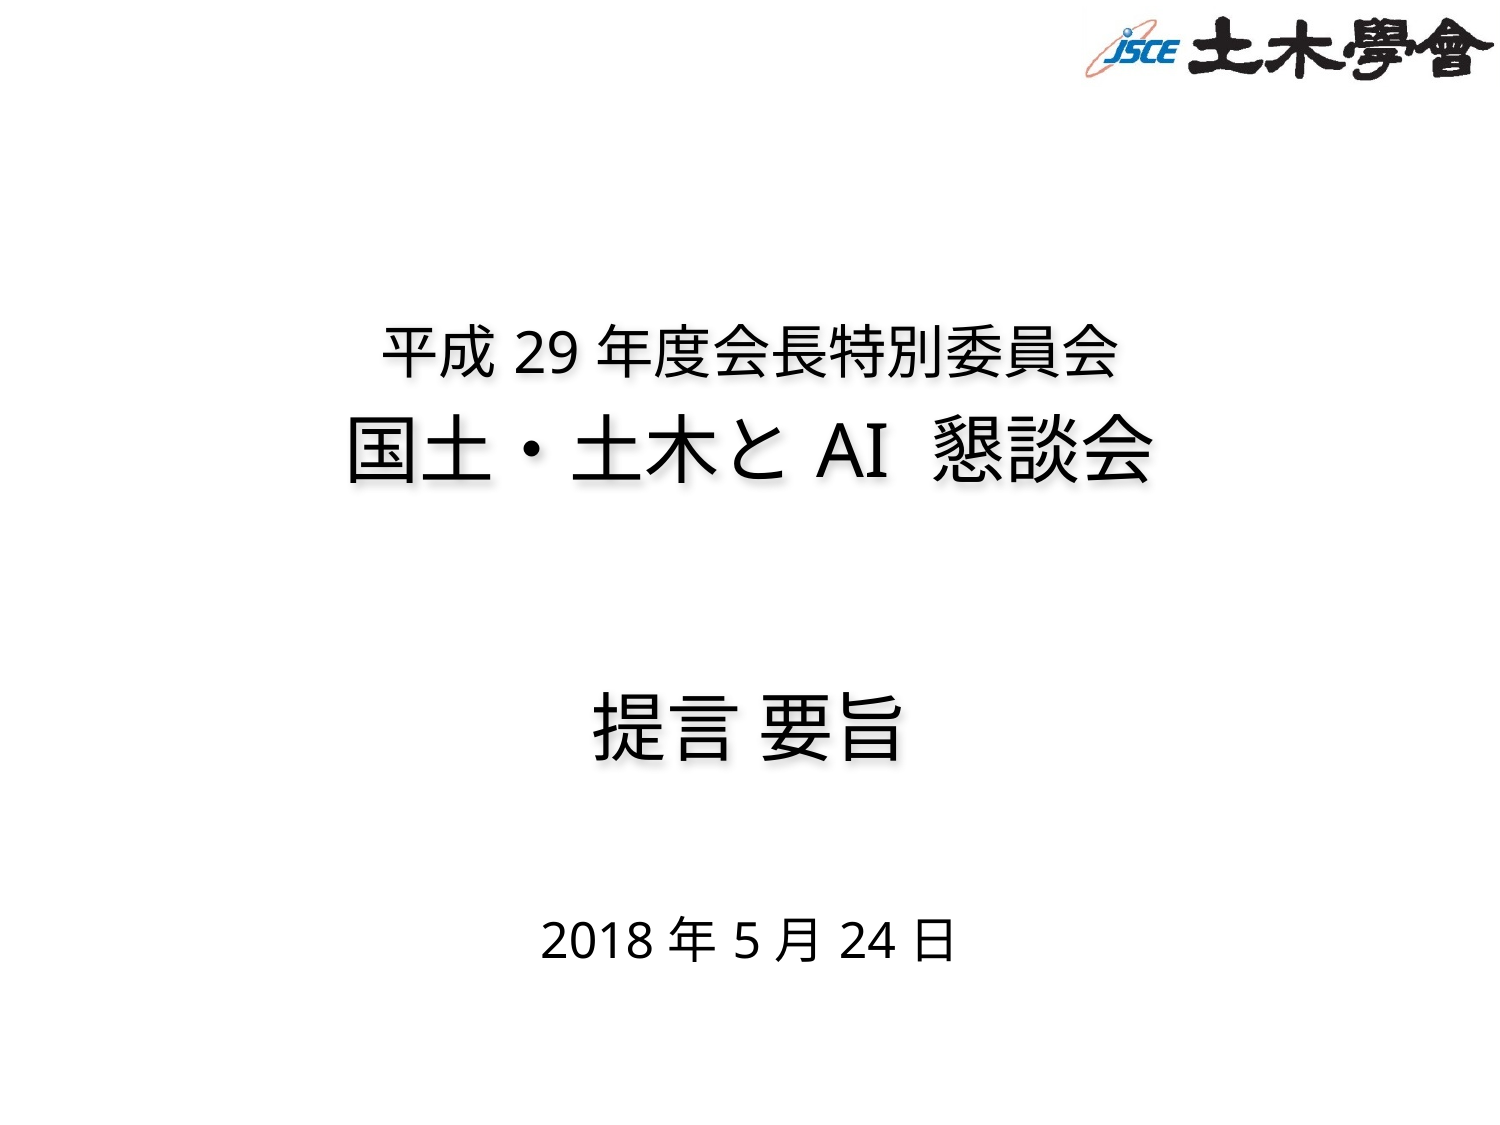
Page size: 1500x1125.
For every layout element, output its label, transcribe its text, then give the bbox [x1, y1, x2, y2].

title 平成29年度会長特別委員会 国土・土木とAI 懇談会 提言 要旨 [47, 294, 1453, 789]
picture [1081, 6, 1500, 87]
subtitle 2018年5月24日 [225, 892, 1275, 1094]
